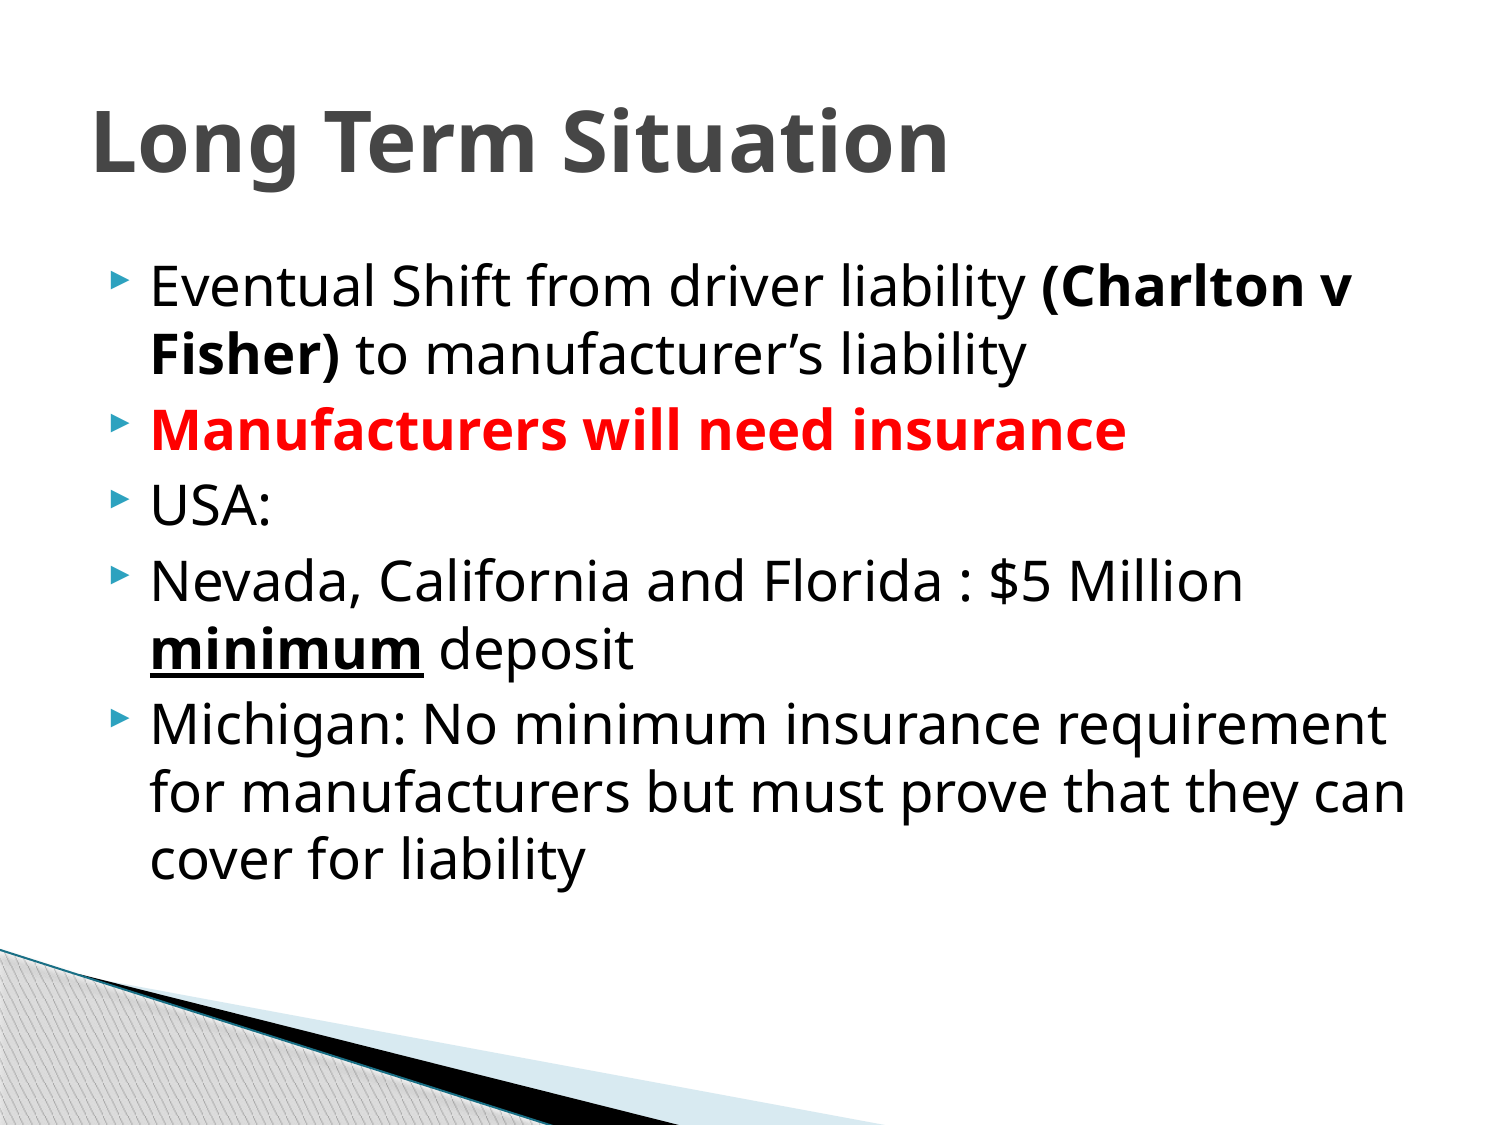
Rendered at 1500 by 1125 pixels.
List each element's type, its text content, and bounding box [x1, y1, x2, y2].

list Eventual Shift from driver liability (Charlton v Fisher) to manufacturer’s liability Manufacturers will need insurance USA: Nevada, California and Florida : $5 Million minimum deposit Michigan: No minimum insurance requirement for manufacturers but must prove that they can cover for liability [75, 243, 1425, 986]
title Long Term Situation [75, 45, 1425, 233]
